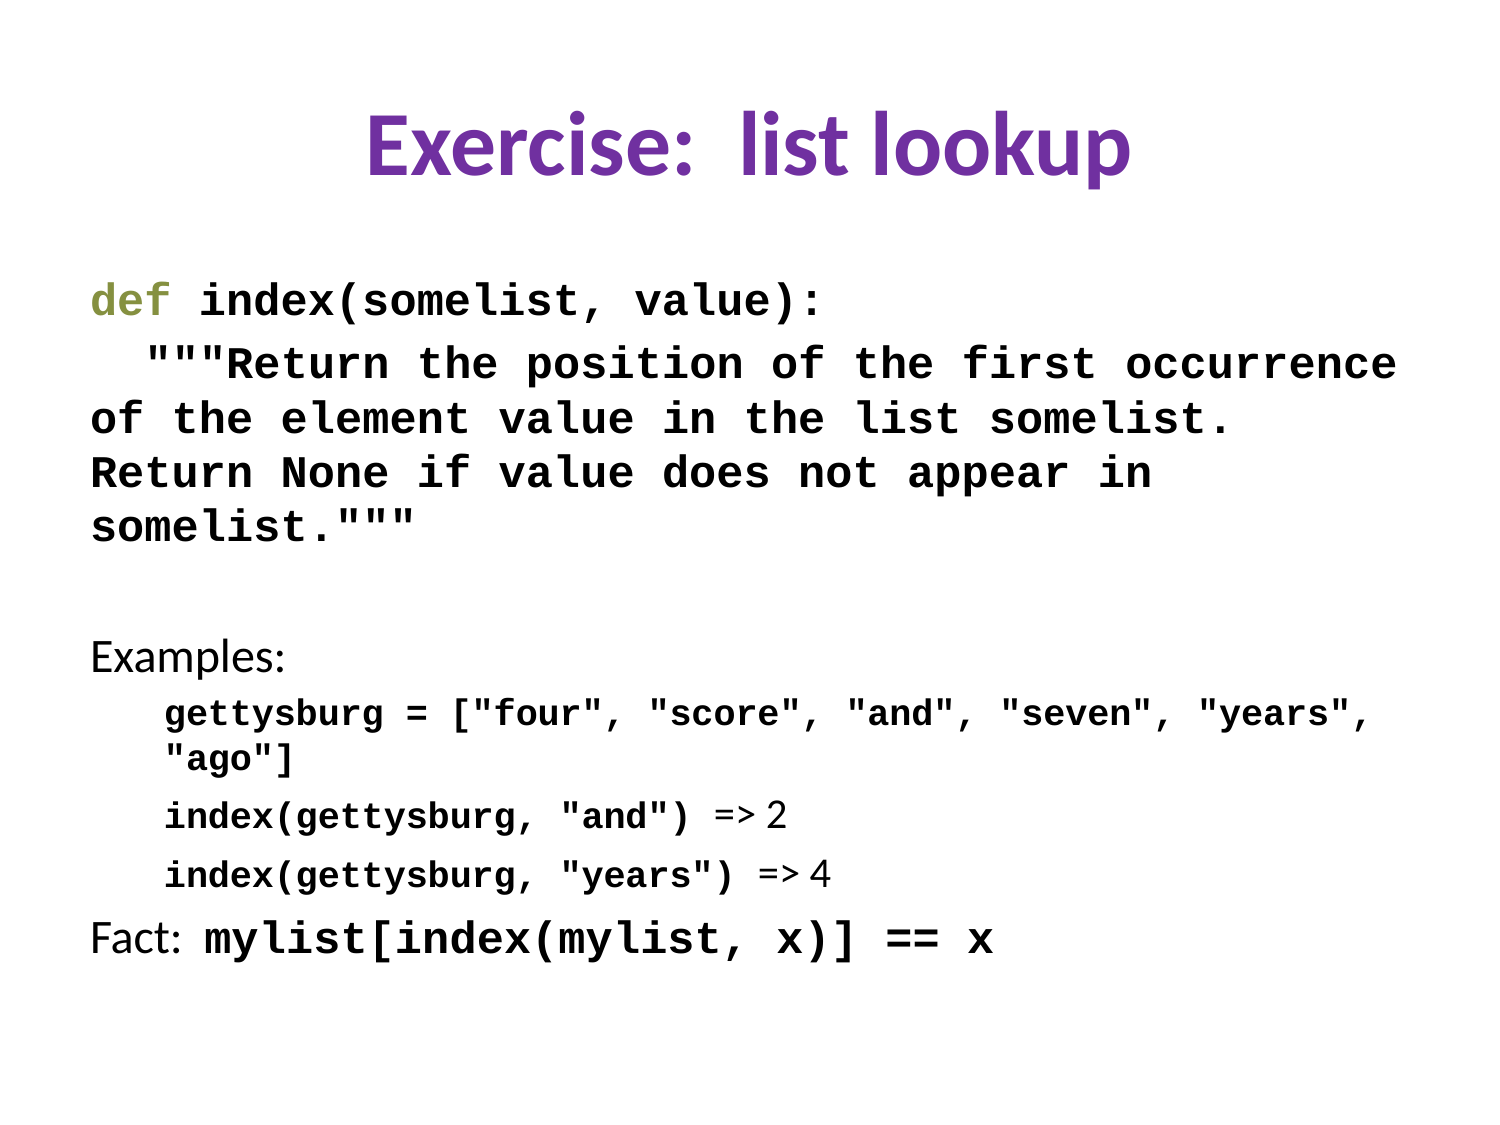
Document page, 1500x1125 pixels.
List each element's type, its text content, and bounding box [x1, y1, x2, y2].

list def index(somelist, value): """Return the position of the first occurrence of the element value in the list somelist. Return None if value does not appear in somelist.""" Examples: gettysburg = ["four", "score", "and", "seven", "years", "ago"] index(gettysburg, "and") => 2 index(gettysburg, "years") => 4 Fact: mylist[index(mylist, x)] == x [75, 262, 1425, 1005]
title Exercise: list lookup [75, 45, 1425, 233]
